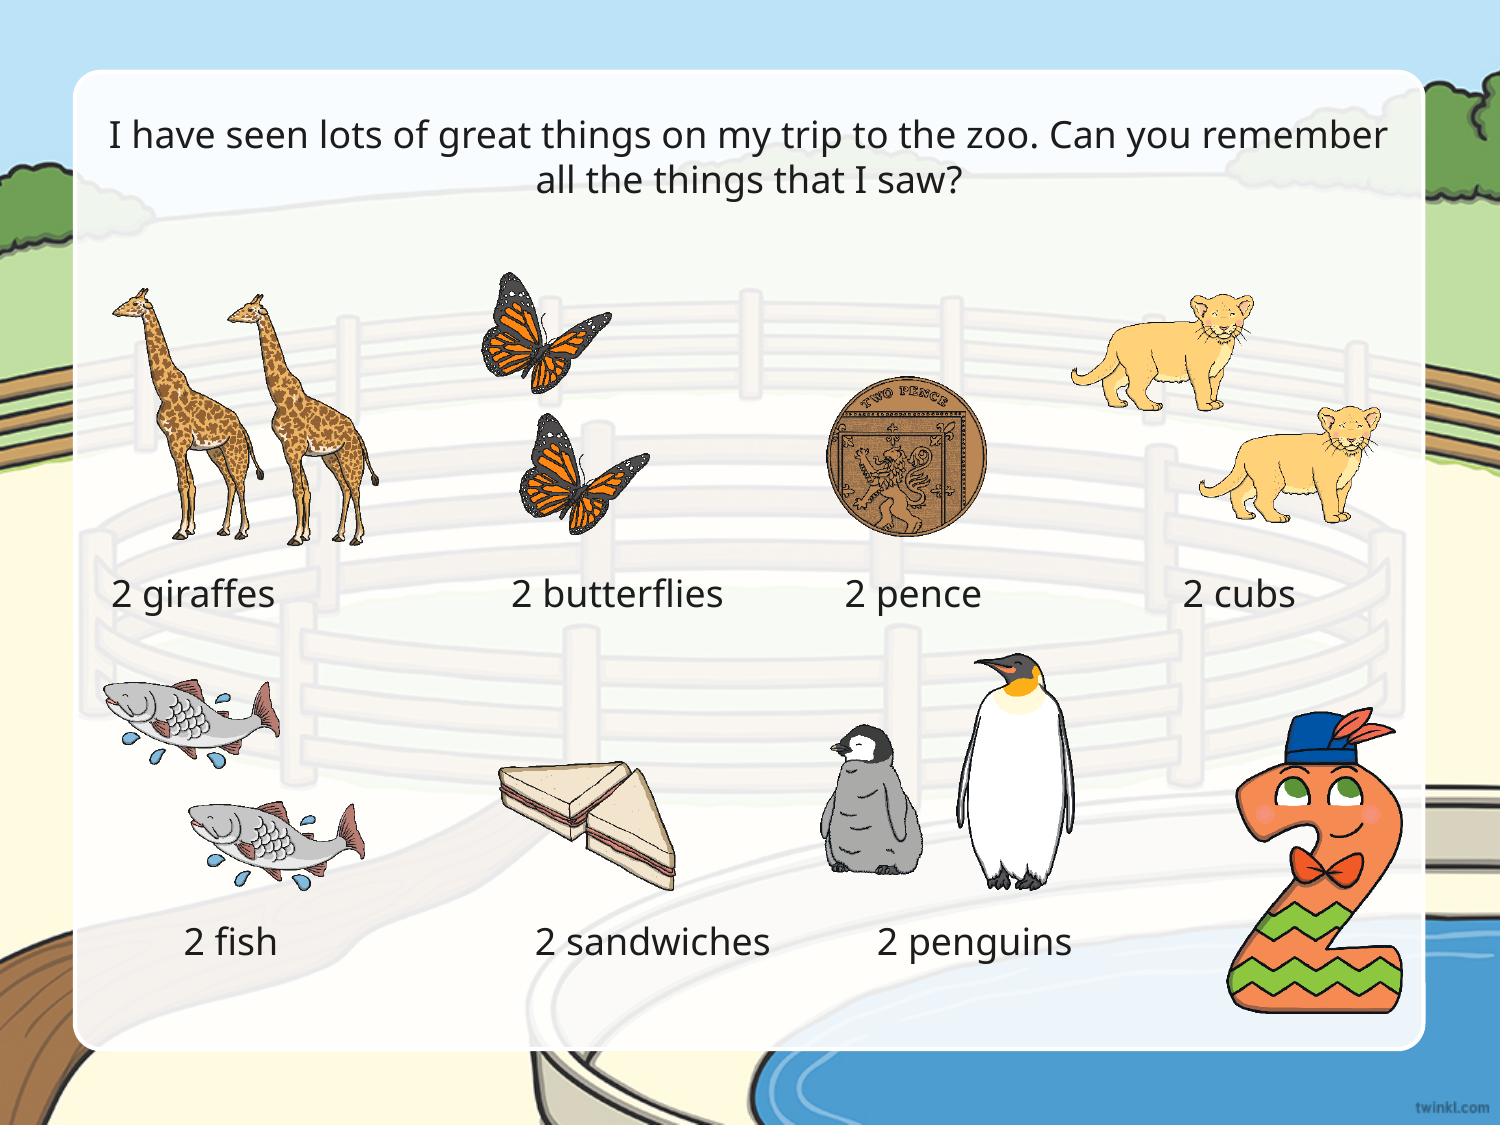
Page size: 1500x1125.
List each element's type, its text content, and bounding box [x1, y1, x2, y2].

text_box 2 penguins [862, 910, 1169, 971]
text_box 2 cubs [1167, 562, 1475, 623]
text_box 2 butterflies [496, 562, 804, 623]
text_box 2 giraffes [96, 562, 403, 623]
picture [0, 0, 1500, 1125]
text_box 2 fish [168, 910, 476, 971]
text_box I have seen lots of great things on my trip to the zoo. Can you remember all the things that I saw? [93, 111, 1406, 202]
text_box 2 sandwiches [520, 910, 827, 971]
text_box 2 pence [829, 562, 1137, 623]
